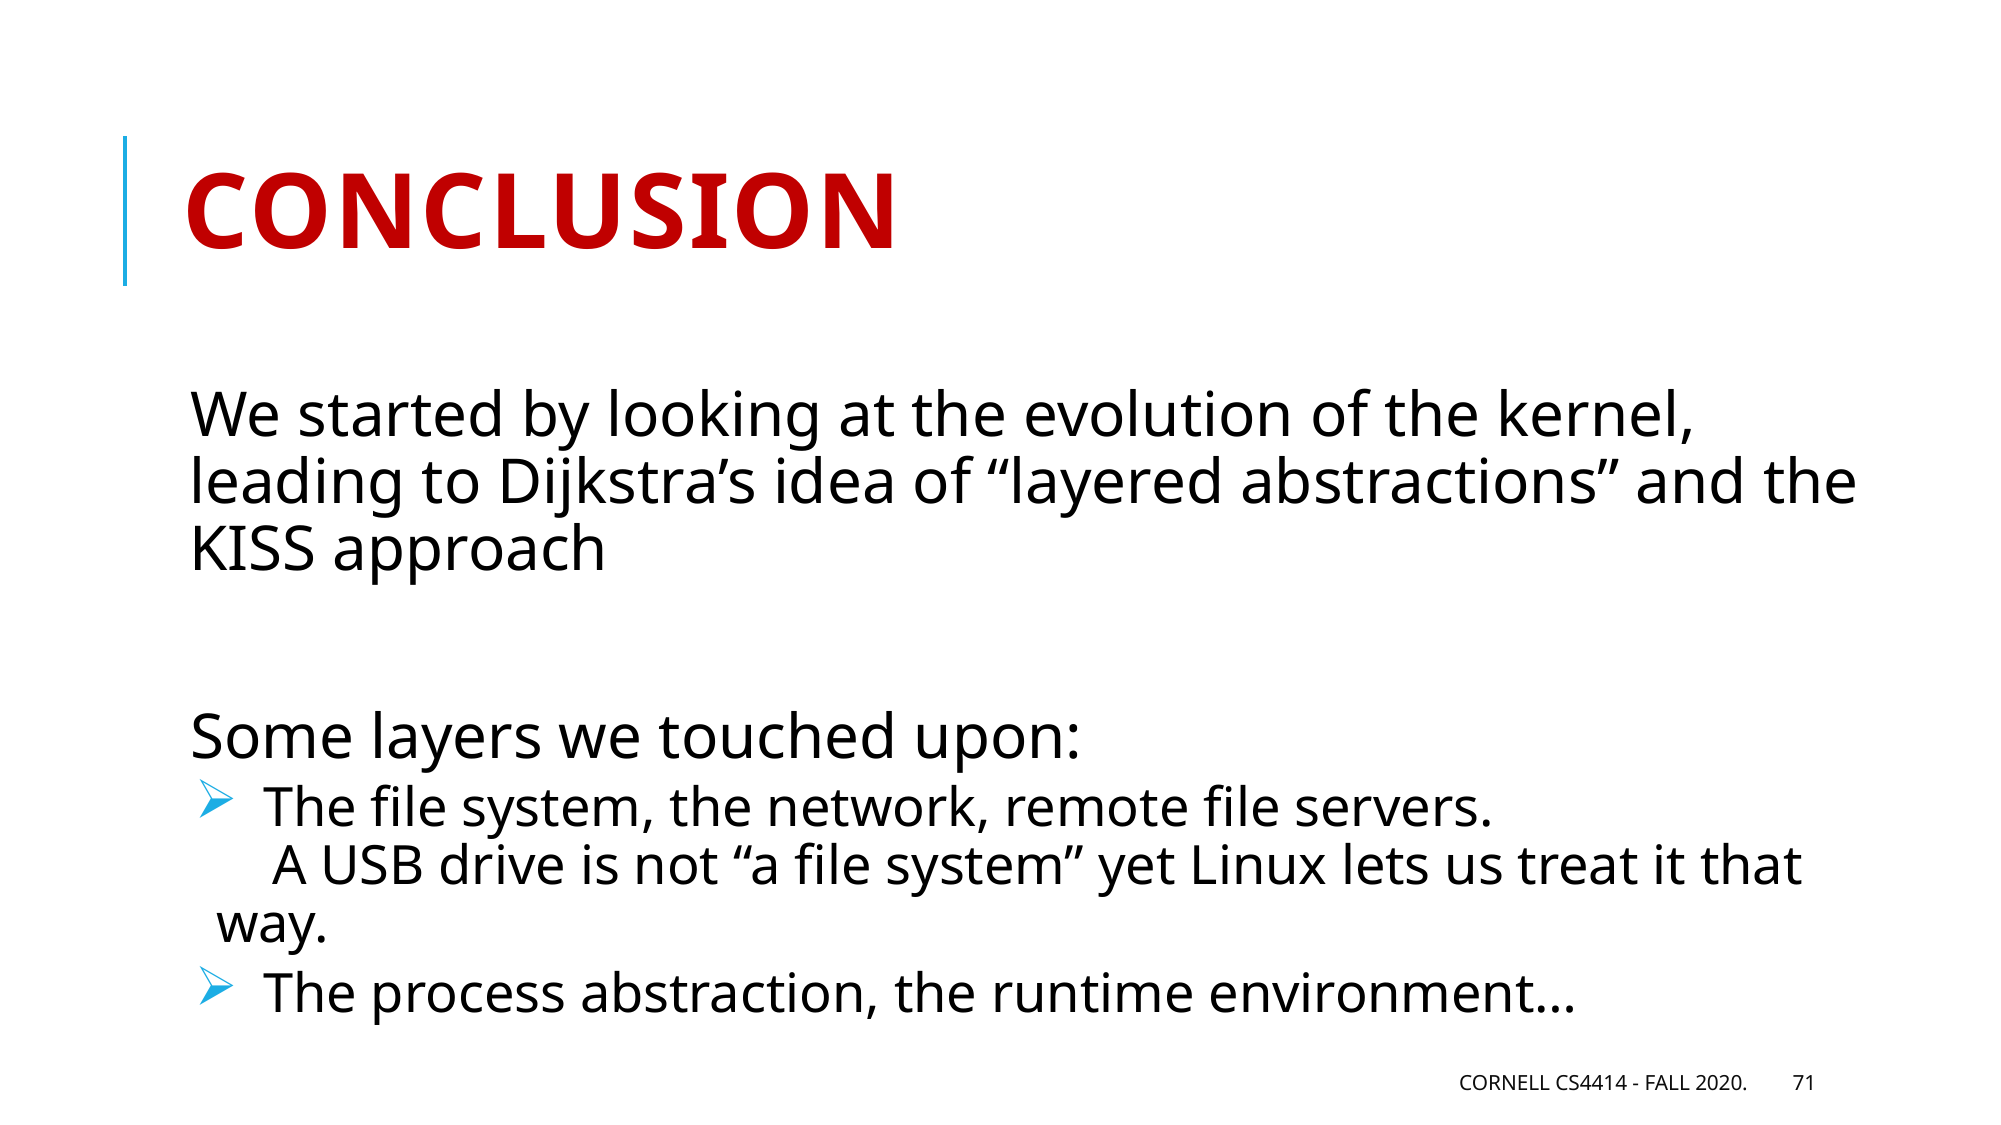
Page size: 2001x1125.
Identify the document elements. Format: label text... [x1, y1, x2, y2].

list We started by looking at the evolution of the kernel, leading to Dijkstra’s idea of “layered abstractions” and the KISS approach Some layers we touched upon: The file system, the network, remote file servers. A USB drive is not “a file system” yet Linux lets us treat it that way. The process abstraction, the runtime environment… [168, 375, 1914, 1035]
slide_number 71 [1777, 1061, 1938, 1107]
title Conclusion [168, 96, 1914, 342]
footer Cornell CS4414 - Fall 2020. [794, 1061, 1763, 1107]
